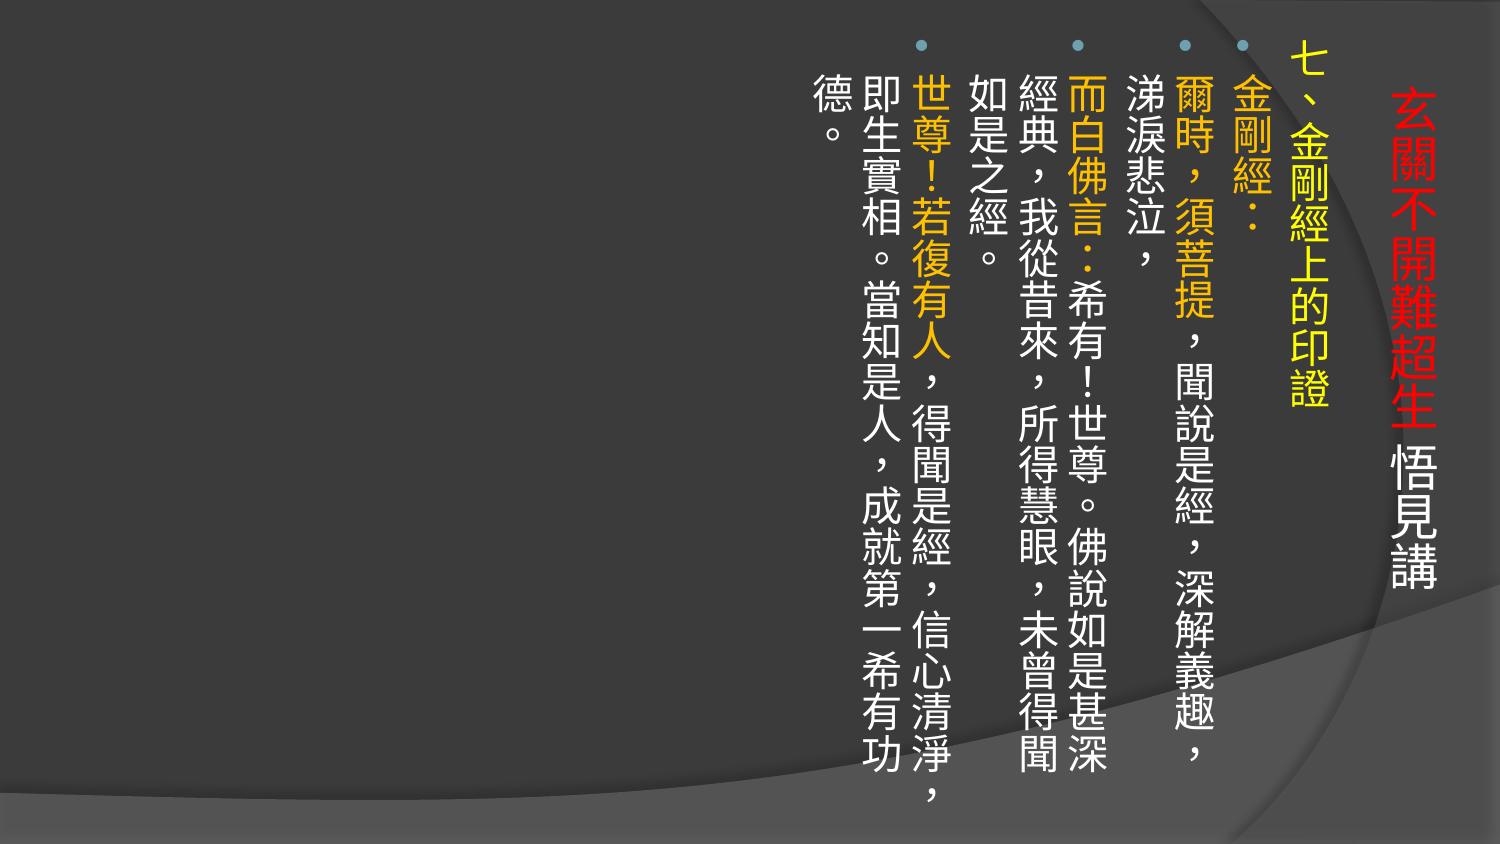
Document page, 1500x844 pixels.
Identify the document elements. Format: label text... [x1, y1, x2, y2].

list 七、金剛經上的印證 金剛經： 爾時，須菩提，聞說是經，深解義趣，涕淚悲泣， 而白佛言：希有！世尊。佛說如是甚深經典，我從昔來，所得慧眼，未曾得聞如是之經。 世尊！若復有人，得聞是經，信心清淨，即生實相。當知是人，成就第一希有功德。 [29, 20, 1353, 824]
title 玄關不開難超生 悟見講 [1353, 43, 1473, 812]
